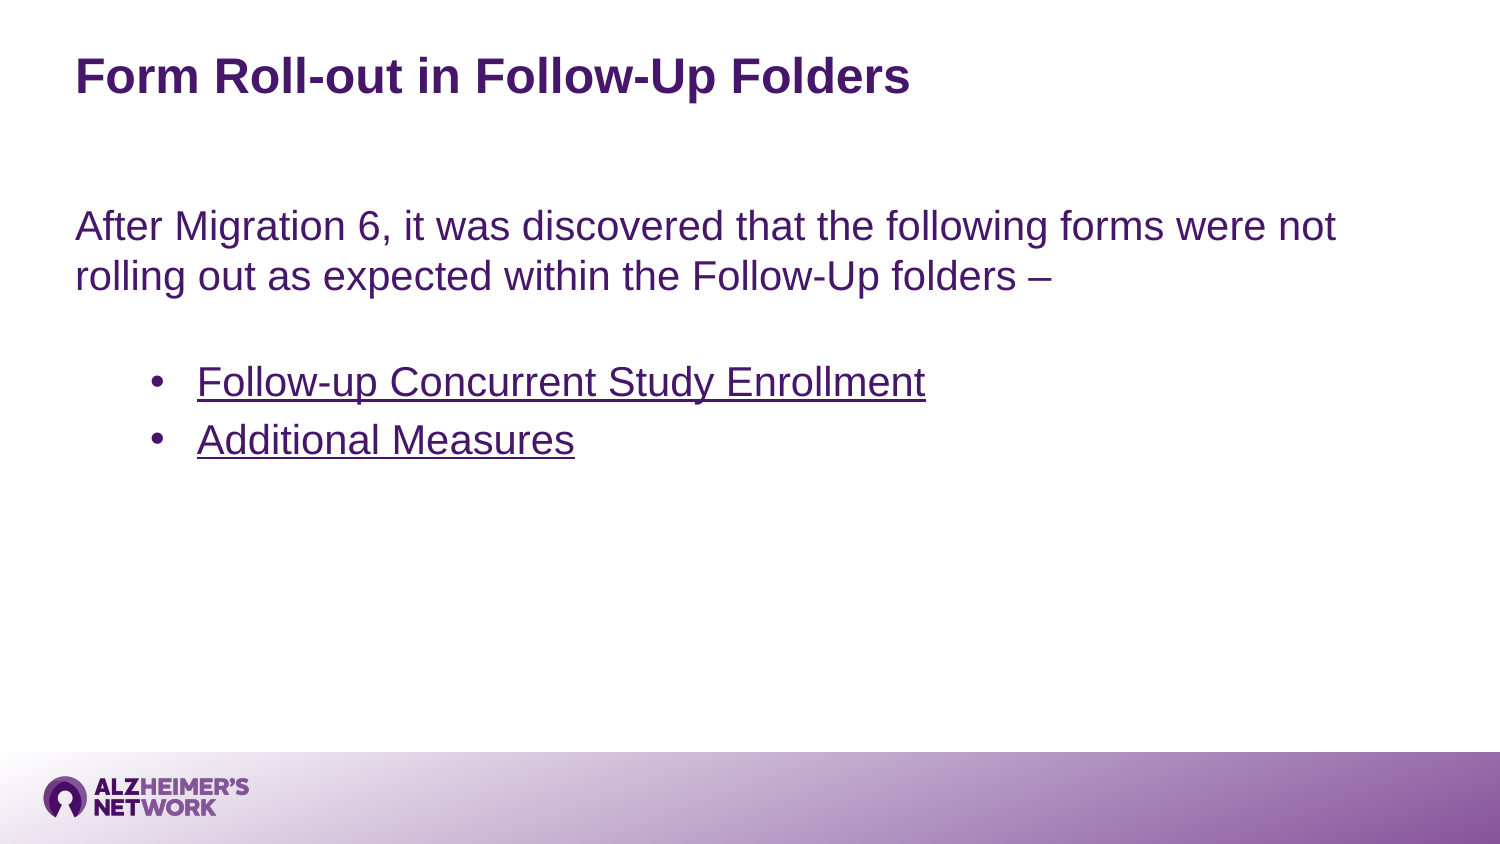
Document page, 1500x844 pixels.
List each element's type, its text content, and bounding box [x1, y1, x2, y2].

list Form Roll-out in Follow-Up Folders [75, 50, 1086, 180]
picture [35, 768, 258, 829]
list After Migration 6, it was discovered that the following forms were not rolling out as expected within the Follow-Up folders – Follow-up Concurrent Study Enrollment Additional Measures [75, 198, 1432, 694]
